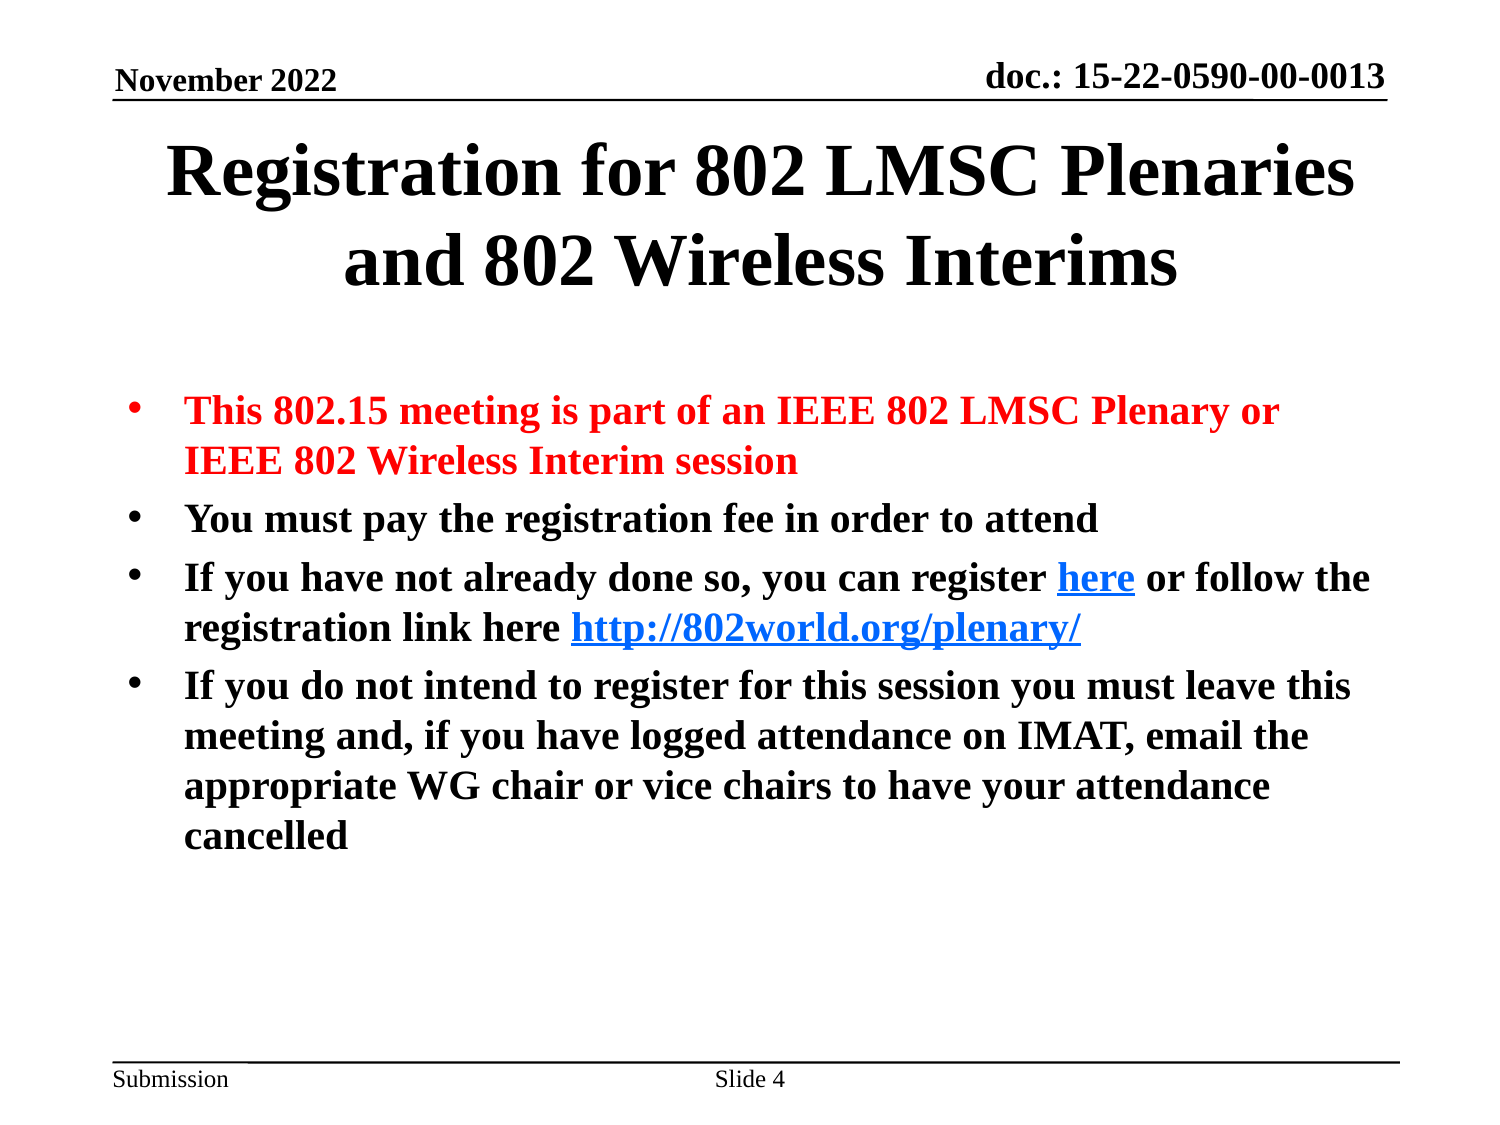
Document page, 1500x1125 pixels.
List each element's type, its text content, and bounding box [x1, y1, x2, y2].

title Registration for 802 LMSC Plenaries and 802 Wireless Interims [125, 112, 1399, 327]
list This 802.15 meeting is part of an IEEE 802 LMSC Plenary or IEEE 802 Wireless Interim session You must pay the registration fee in order to attend If you have not already done so, you can register here or follow the registration link here http://802world.org/plenary/ If you do not intend to register for this session you must leave this meeting and, if you have logged attendance on IMAT, email the appropriate WG chair or vice chairs to have your attendance cancelled [112, 375, 1388, 1063]
slide_number Slide 4 [691, 1061, 809, 1123]
